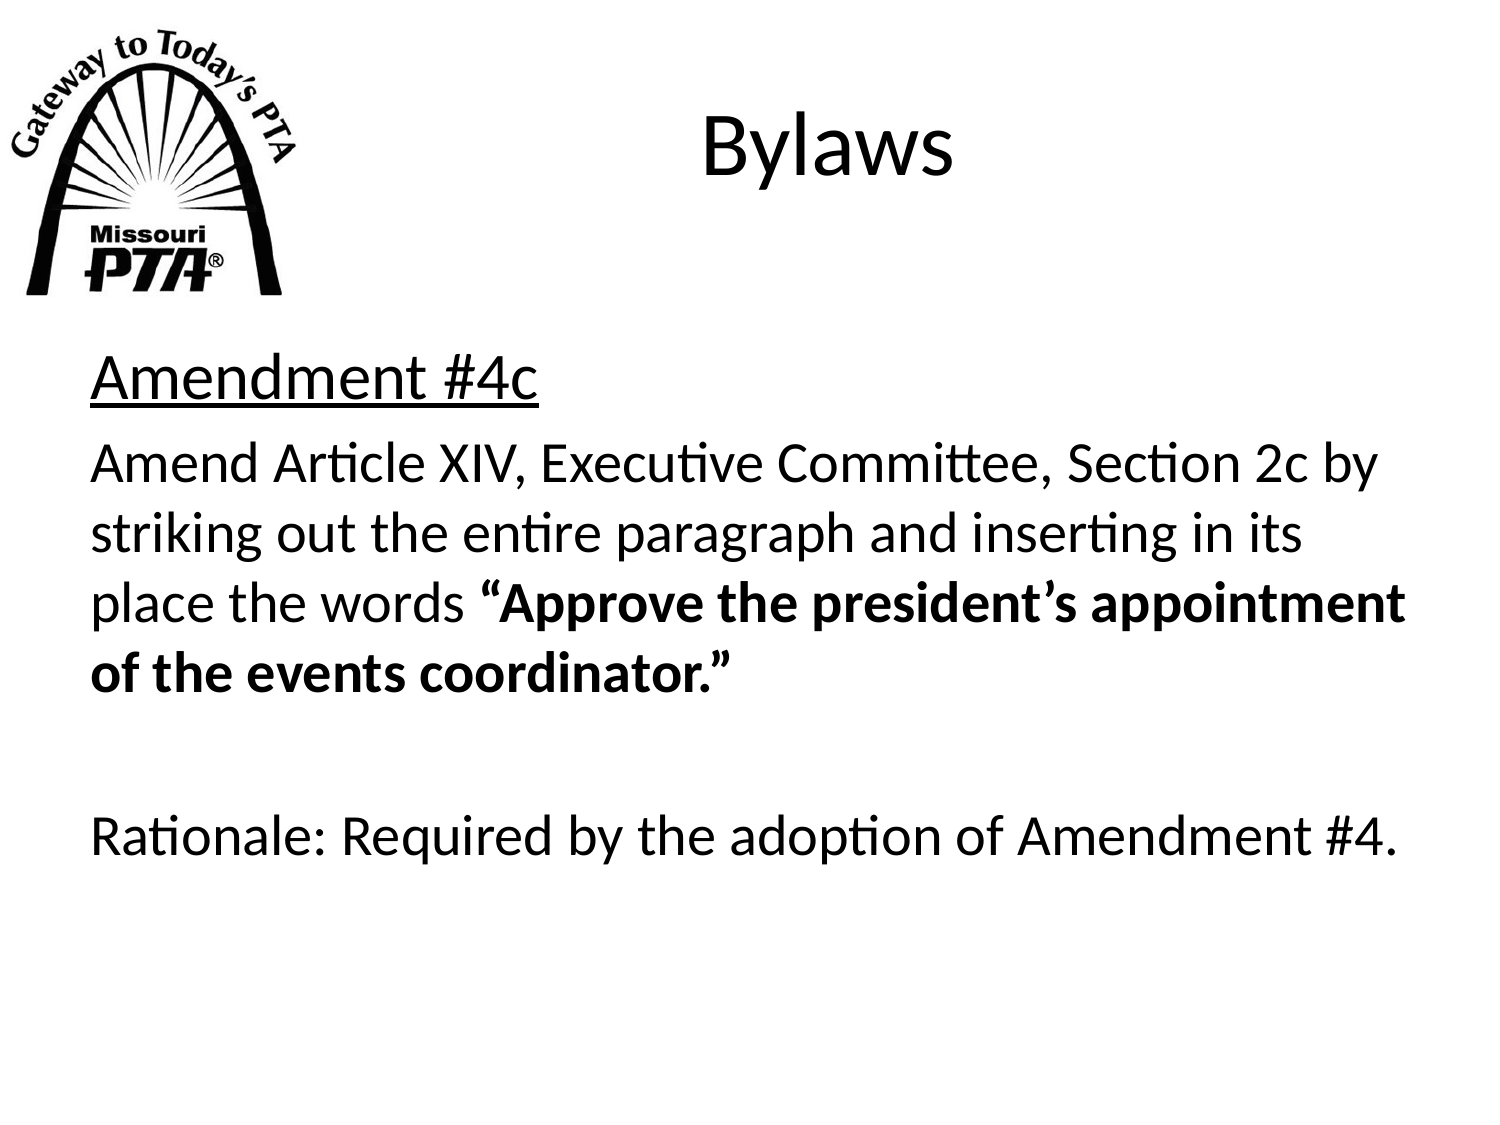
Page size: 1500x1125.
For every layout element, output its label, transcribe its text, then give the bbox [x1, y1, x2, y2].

title Bylaws [381, 45, 1275, 233]
picture [0, 0, 311, 308]
list Amendment #4c Amend Article XIV, Executive Committee, Section 2c by striking out the entire paragraph and inserting in its place the words “Approve the president’s appointment of the events coordinator.” Rationale: Required by the adoption of Amendment #4. [75, 324, 1425, 1068]
